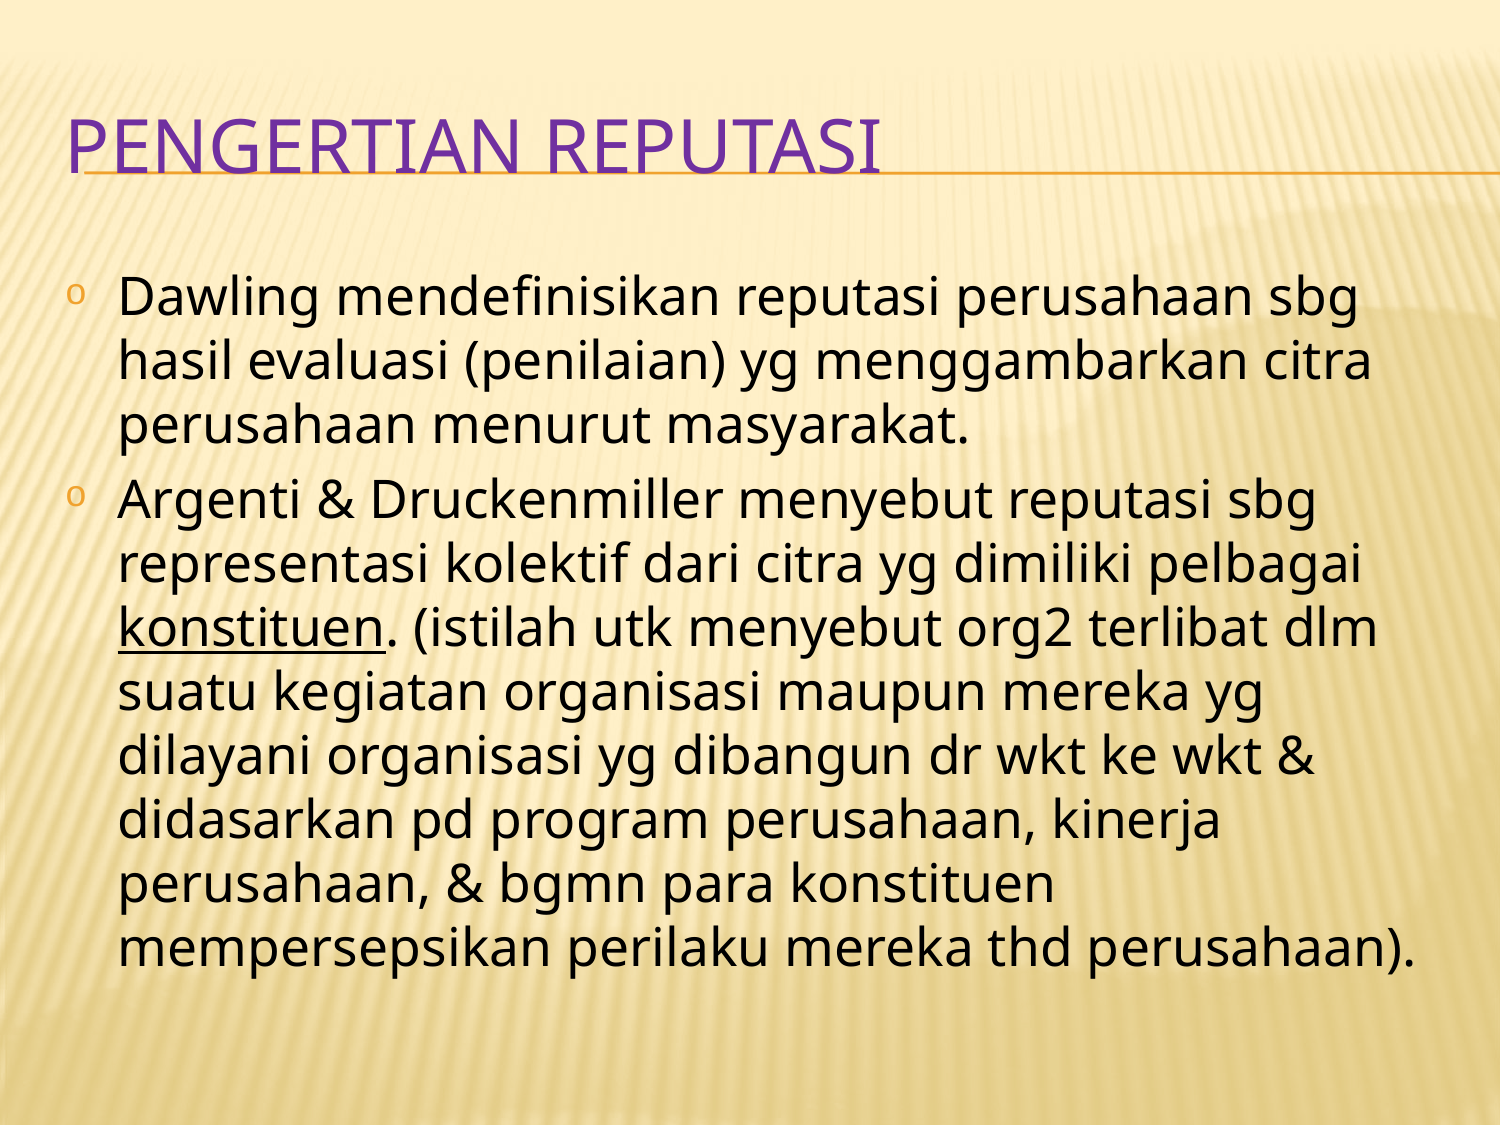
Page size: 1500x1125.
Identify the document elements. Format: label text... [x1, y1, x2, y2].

title PENGERTIAN REPUTASI [50, 75, 1475, 213]
list Dawling mendefinisikan reputasi perusahaan sbg hasil evaluasi (penilaian) yg menggambarkan citra perusahaan menurut masyarakat. Argenti & Druckenmiller menyebut reputasi sbg representasi kolektif dari citra yg dimiliki pelbagai konstituen. (istilah utk menyebut org2 terlibat dlm suatu kegiatan organisasi maupun mereka yg dilayani organisasi yg dibangun dr wkt ke wkt & didasarkan pd program perusahaan, kinerja perusahaan, & bgmn para konstituen mempersepsikan perilaku mereka thd perusahaan). [50, 254, 1475, 998]
